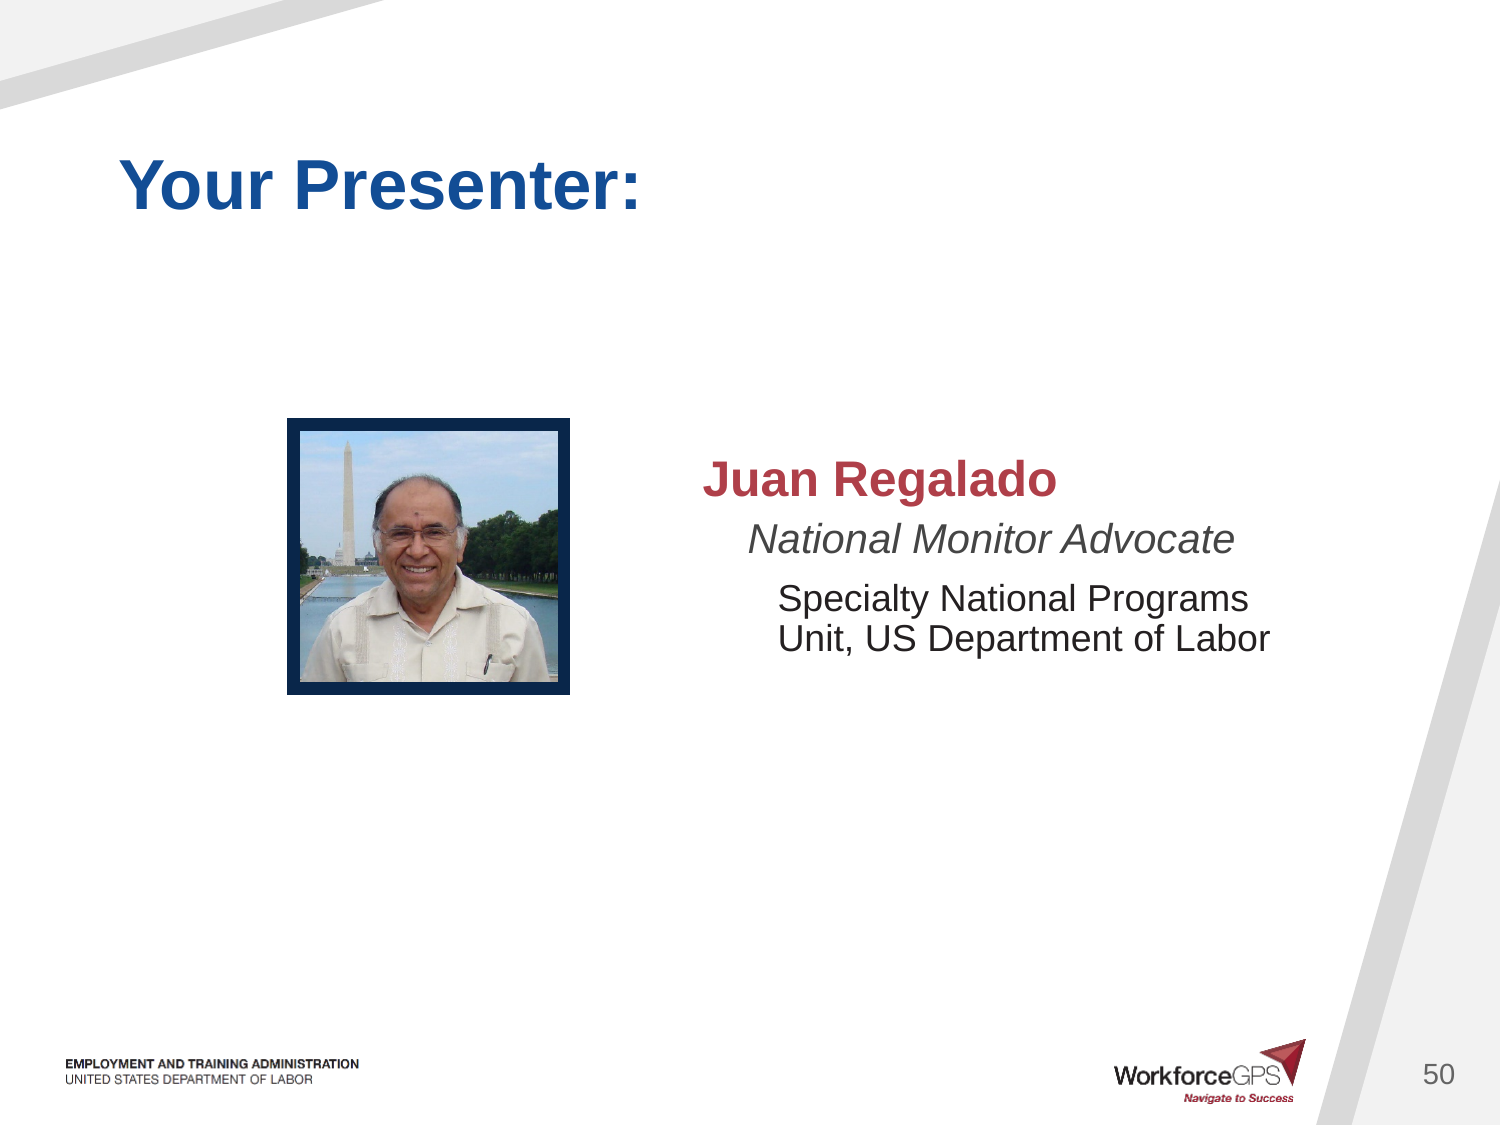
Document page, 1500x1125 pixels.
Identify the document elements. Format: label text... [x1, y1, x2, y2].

list Juan Regalado National Monitor Advocate Specialty National Programs Unit, US Department of Labor [687, 407, 1341, 706]
slide_number 50 [1260, 1042, 1471, 1103]
picture [59, 1053, 370, 1092]
picture [299, 430, 558, 683]
picture [1112, 1038, 1308, 1105]
